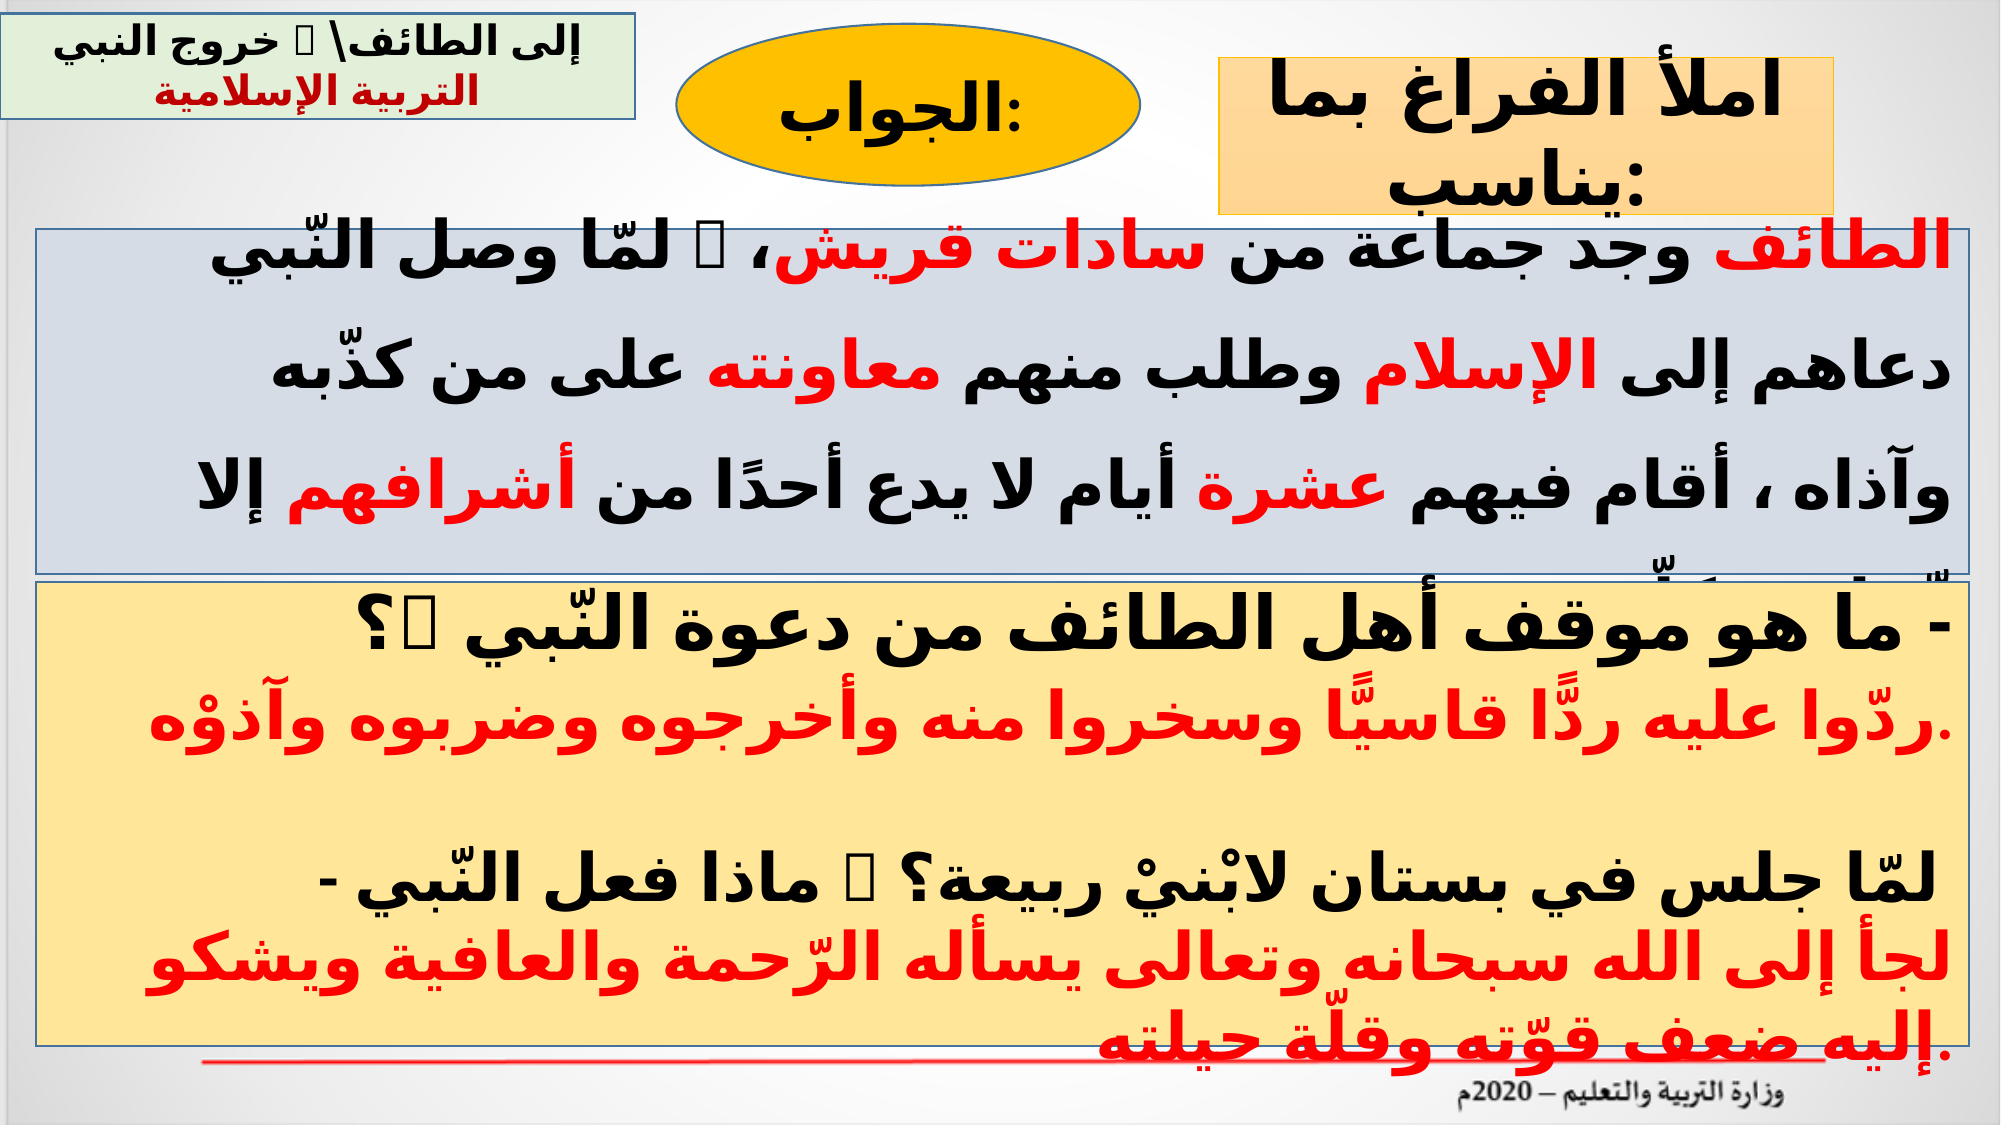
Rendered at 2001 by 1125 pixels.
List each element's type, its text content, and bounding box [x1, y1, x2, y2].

text_box املأ الفراغ بما يناسب: [1218, 57, 1834, 215]
picture [0, 0, 2001, 1125]
text_box الجواب: [675, 22, 1142, 187]
text_box خروج النبي  إلى الطائف\ التربية الإسلامية [0, 12, 636, 120]
text_box لمّا وصل النّبي  الطائف وجد جماعة من سادات قريش، دعاهم إلى الإسلام وطلب منهم معاونته على من كذّبه وآذاه ، أقام فيهم عشرة أيام لا يدع أحدًا من أشرافهم إلا ّجاءه وكلّمه. [35, 228, 1970, 575]
text_box - ما هو موقف أهل الطائف من دعوة النّبي ؟ ردّوا عليه ردًّا قاسيًّا وسخروا منه وأخرجوه وضربوه وآذوْه. - ماذا فعل النّبي  لمّا جلس في بستان لابْنيْ ربيعة؟ لجأ إلى الله سبحانه وتعالى يسأله الرّحمة والعافية ويشكو إليه ضعف قوّته وقلّة حيلته. [35, 581, 1970, 1047]
